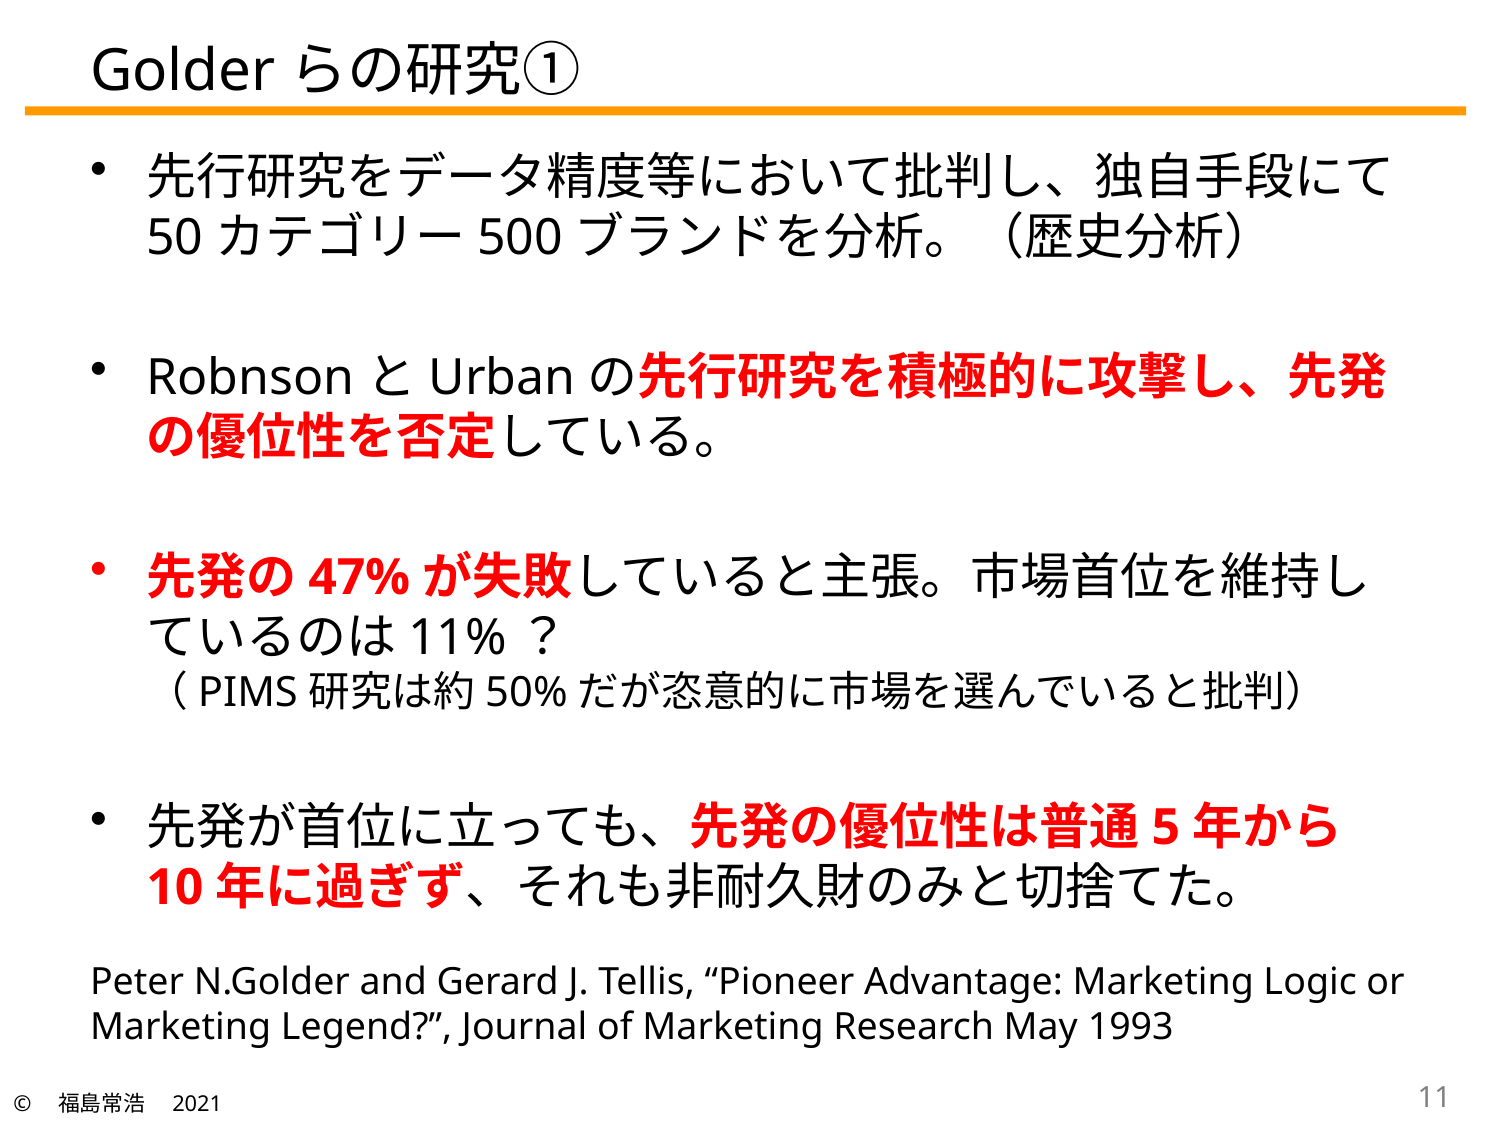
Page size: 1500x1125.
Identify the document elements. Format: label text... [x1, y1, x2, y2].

title Golderらの研究① [75, 45, 1425, 90]
list 先行研究をデータ精度等において批判し、独自手段にて50カテゴリー500ブランドを分析。（歴史分析） RobnsonとUrbanの先行研究を積極的に攻撃し、先発の優位性を否定している。 先発の47%が失敗していると主張。市場首位を維持しているのは11%？ （PIMS研究は約50%だが恣意的に市場を選んでいると批判） 先発が首位に立っても、先発の優位性は普通5年から10年に過ぎず、それも非耐久財のみと切捨てた。 Peter N.Golder and Gerard J. Tellis, “Pioneer Advantage: Marketing Logic or Marketing Legend?”, Journal of Marketing Research May 1993 [75, 137, 1425, 1113]
slide_number 10 [1116, 1070, 1467, 1113]
